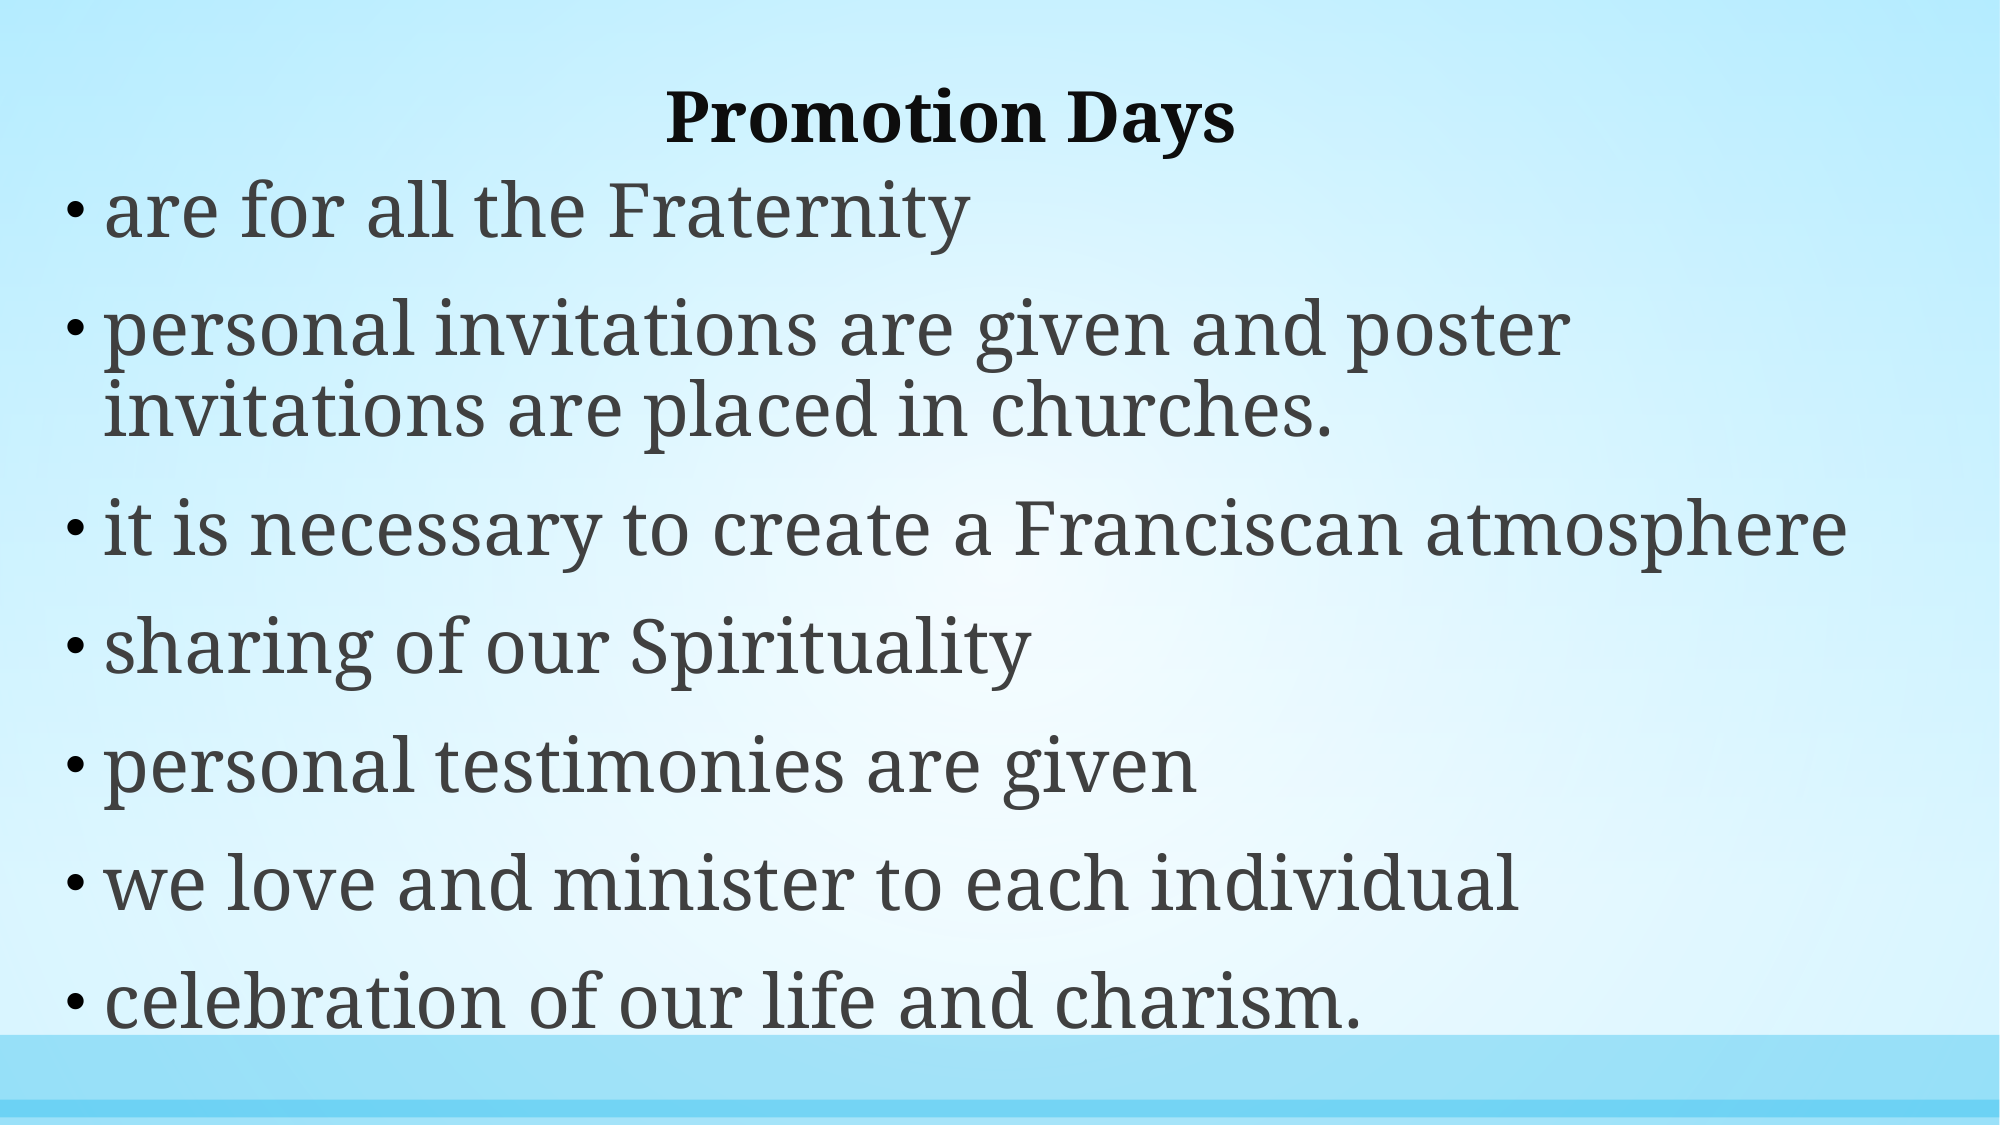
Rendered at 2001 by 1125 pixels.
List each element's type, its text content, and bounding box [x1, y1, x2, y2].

list are for all the Fraternity personal invitations are given and poster invitations are placed in churches. it is necessary to create a Franciscan atmosphere sharing of our Spirituality personal testimonies are given we love and minister to each individual celebration of our life and charism. [43, 164, 1962, 914]
title Promotion Days [125, 46, 1760, 164]
